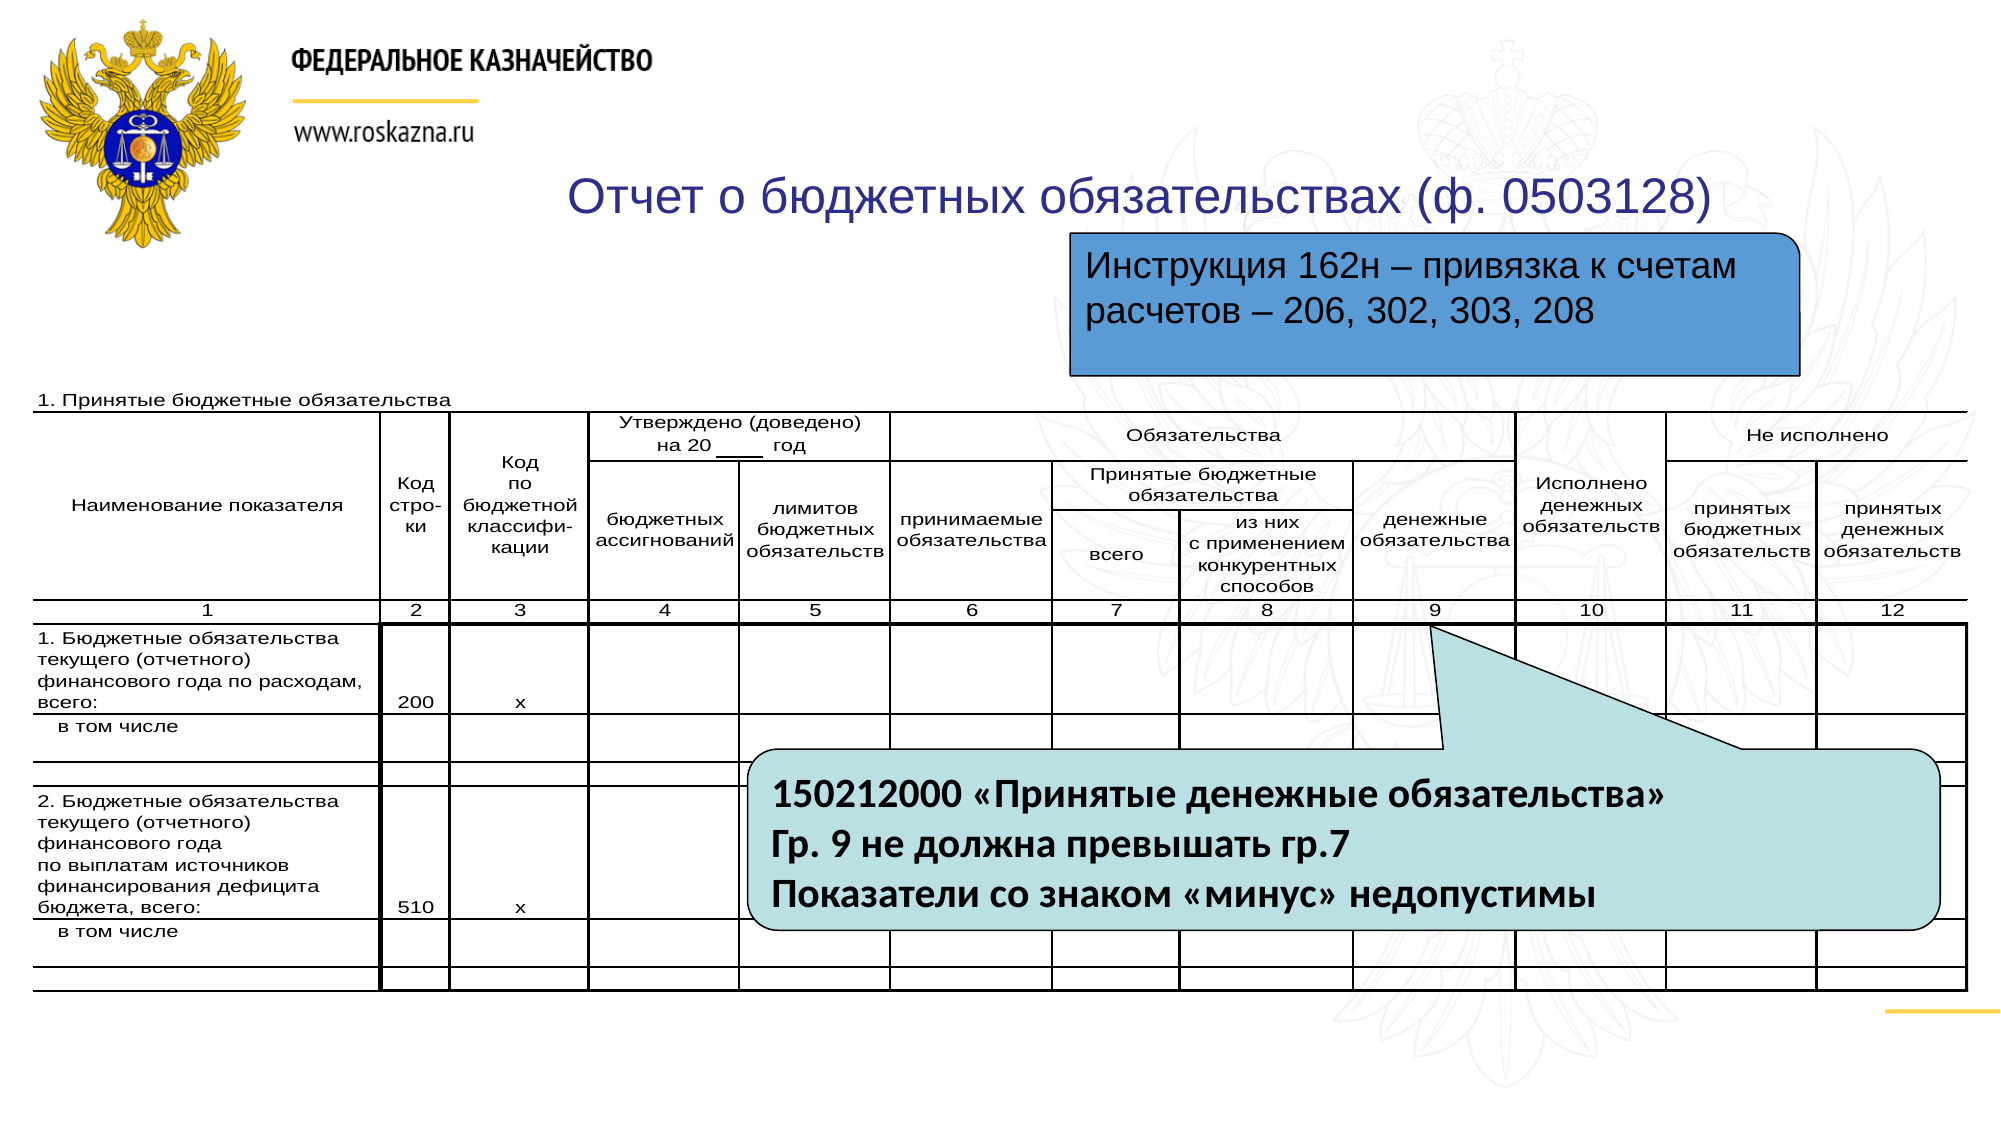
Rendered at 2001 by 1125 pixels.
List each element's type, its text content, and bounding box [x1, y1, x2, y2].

text_box Инструкция 162н – привязка к счетам расчетов – 206, 302, 303, 208 [1070, 233, 1800, 376]
picture [0, 0, 2001, 1125]
text_box Отчет о бюджетных обязательствах (ф. 0503128) [410, 156, 1870, 232]
